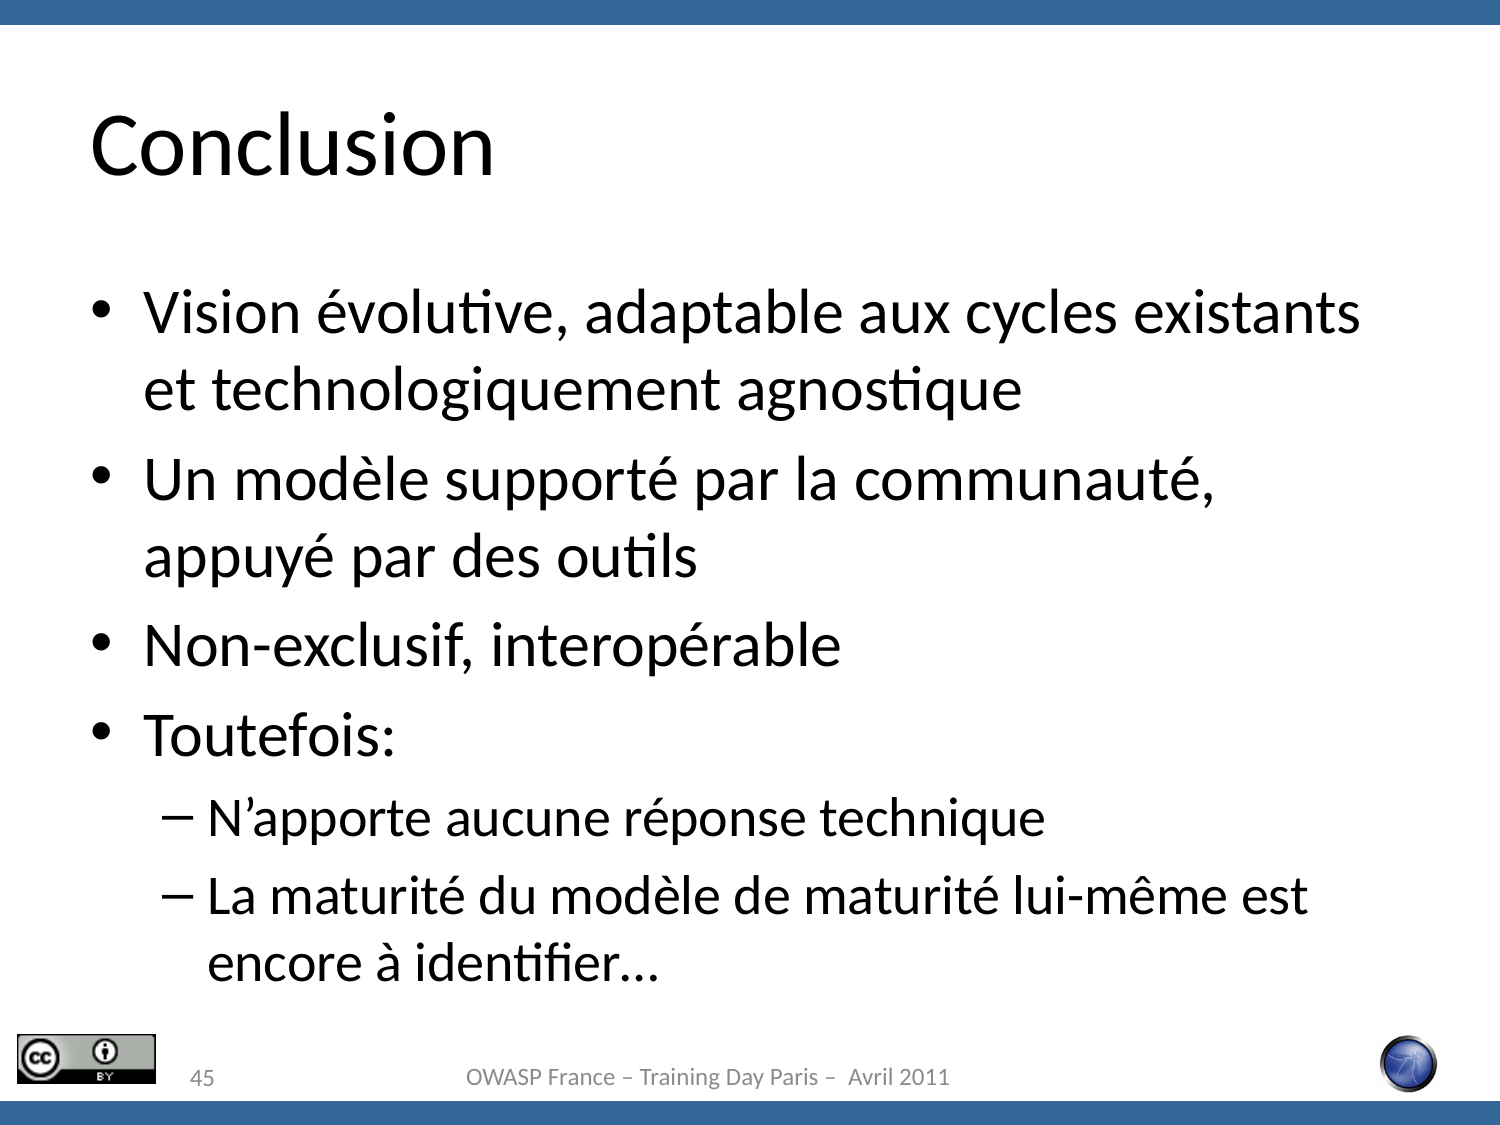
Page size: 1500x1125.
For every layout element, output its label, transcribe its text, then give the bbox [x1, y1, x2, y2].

list Vision évolutive, adaptable aux cycles existants et technologiquement agnostique Un modèle supporté par la communauté, appuyé par des outils Non-exclusif, interopérable Toutefois: N’apporte aucune réponse technique La maturité du modèle de maturité lui-même est encore à identifier… [75, 262, 1425, 1005]
title Conclusion [75, 45, 1425, 233]
picture [17, 1034, 156, 1084]
footer OWASP France – Training Day Paris – Avril 2011 [230, 1045, 1188, 1106]
picture [1376, 1034, 1439, 1093]
slide_number 45 [157, 1046, 231, 1107]
